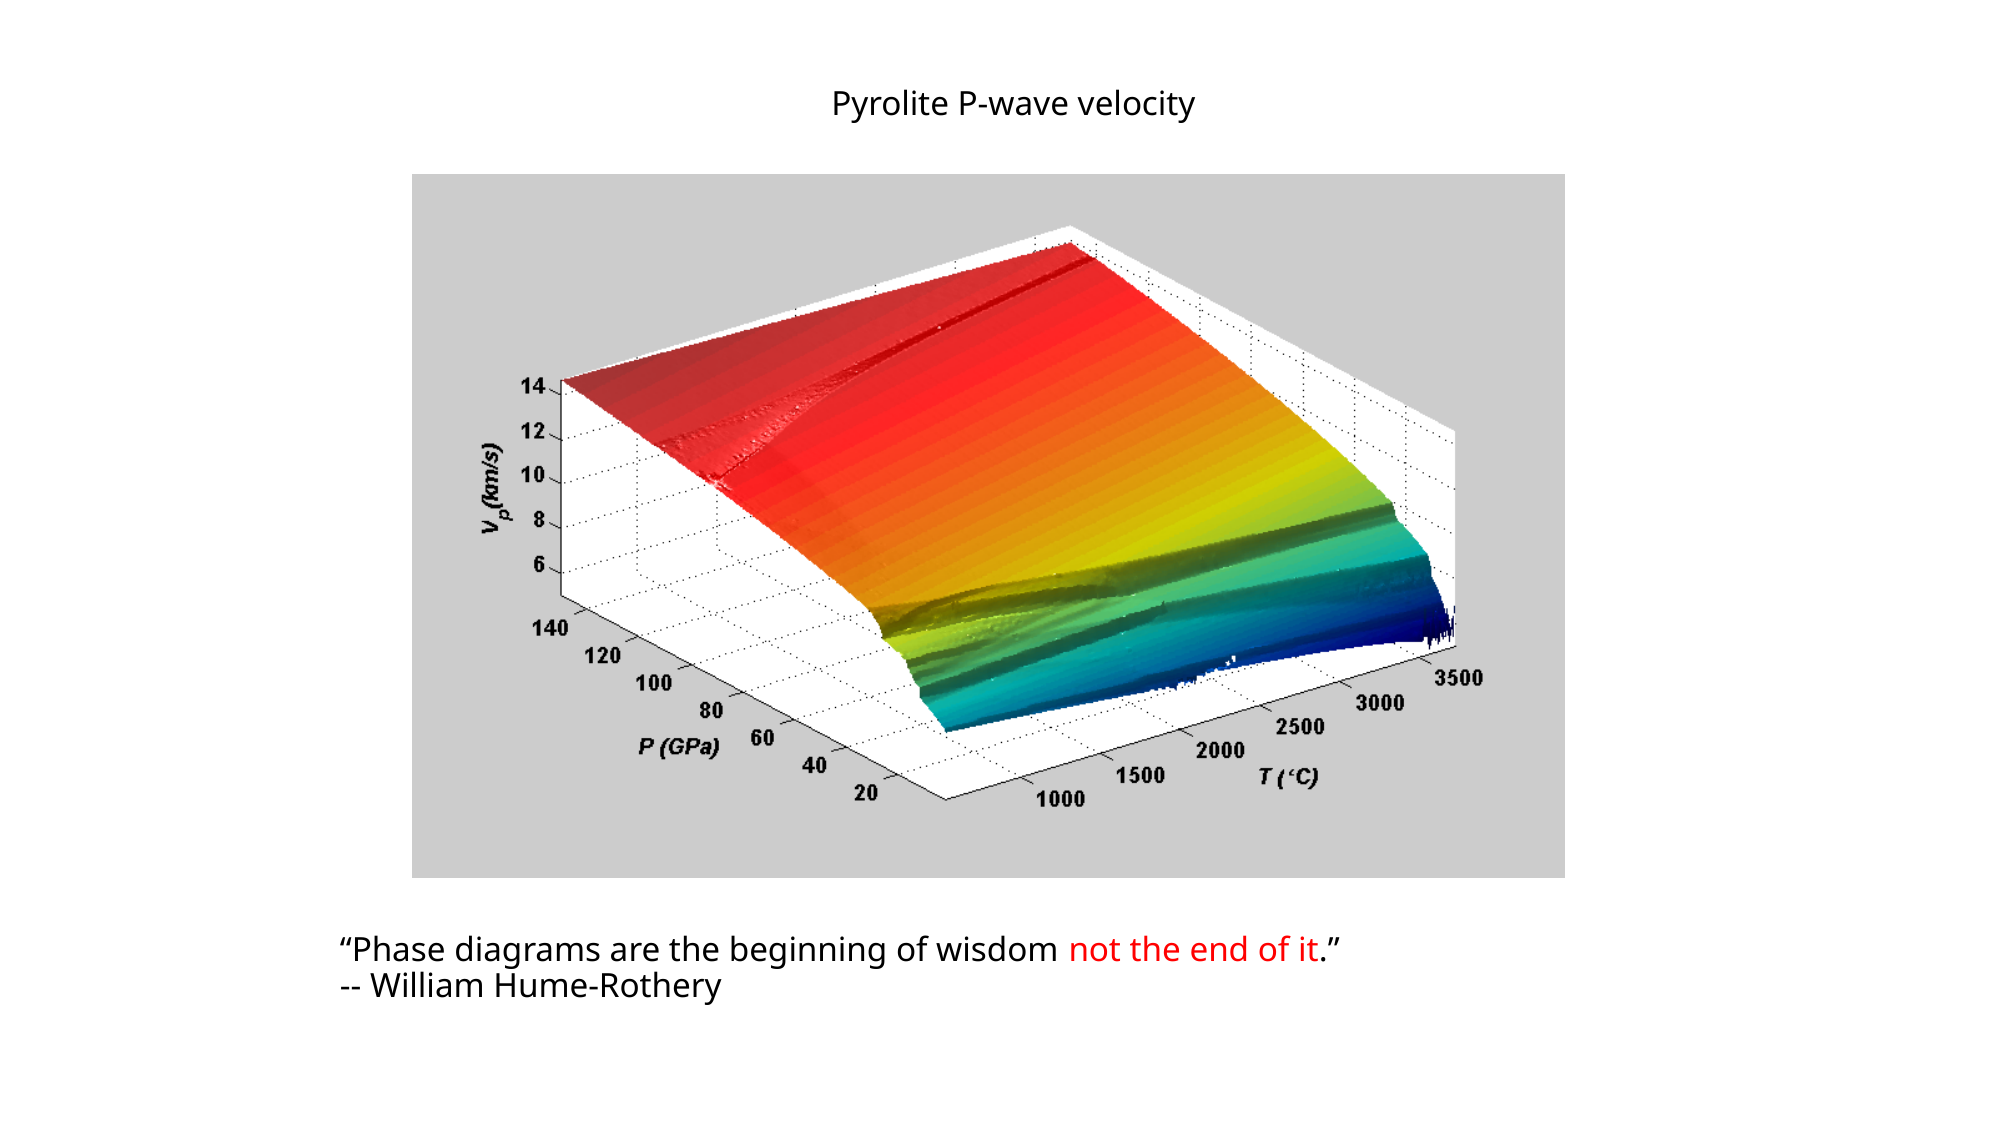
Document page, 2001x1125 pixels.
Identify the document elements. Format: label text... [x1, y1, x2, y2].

title “Phase diagrams are the beginning of wisdom not the end of it.” -- William Hume-Rothery [324, 912, 1675, 1100]
picture [412, 174, 1565, 878]
text_box Pyrolite P-wave velocity [816, 74, 1211, 130]
